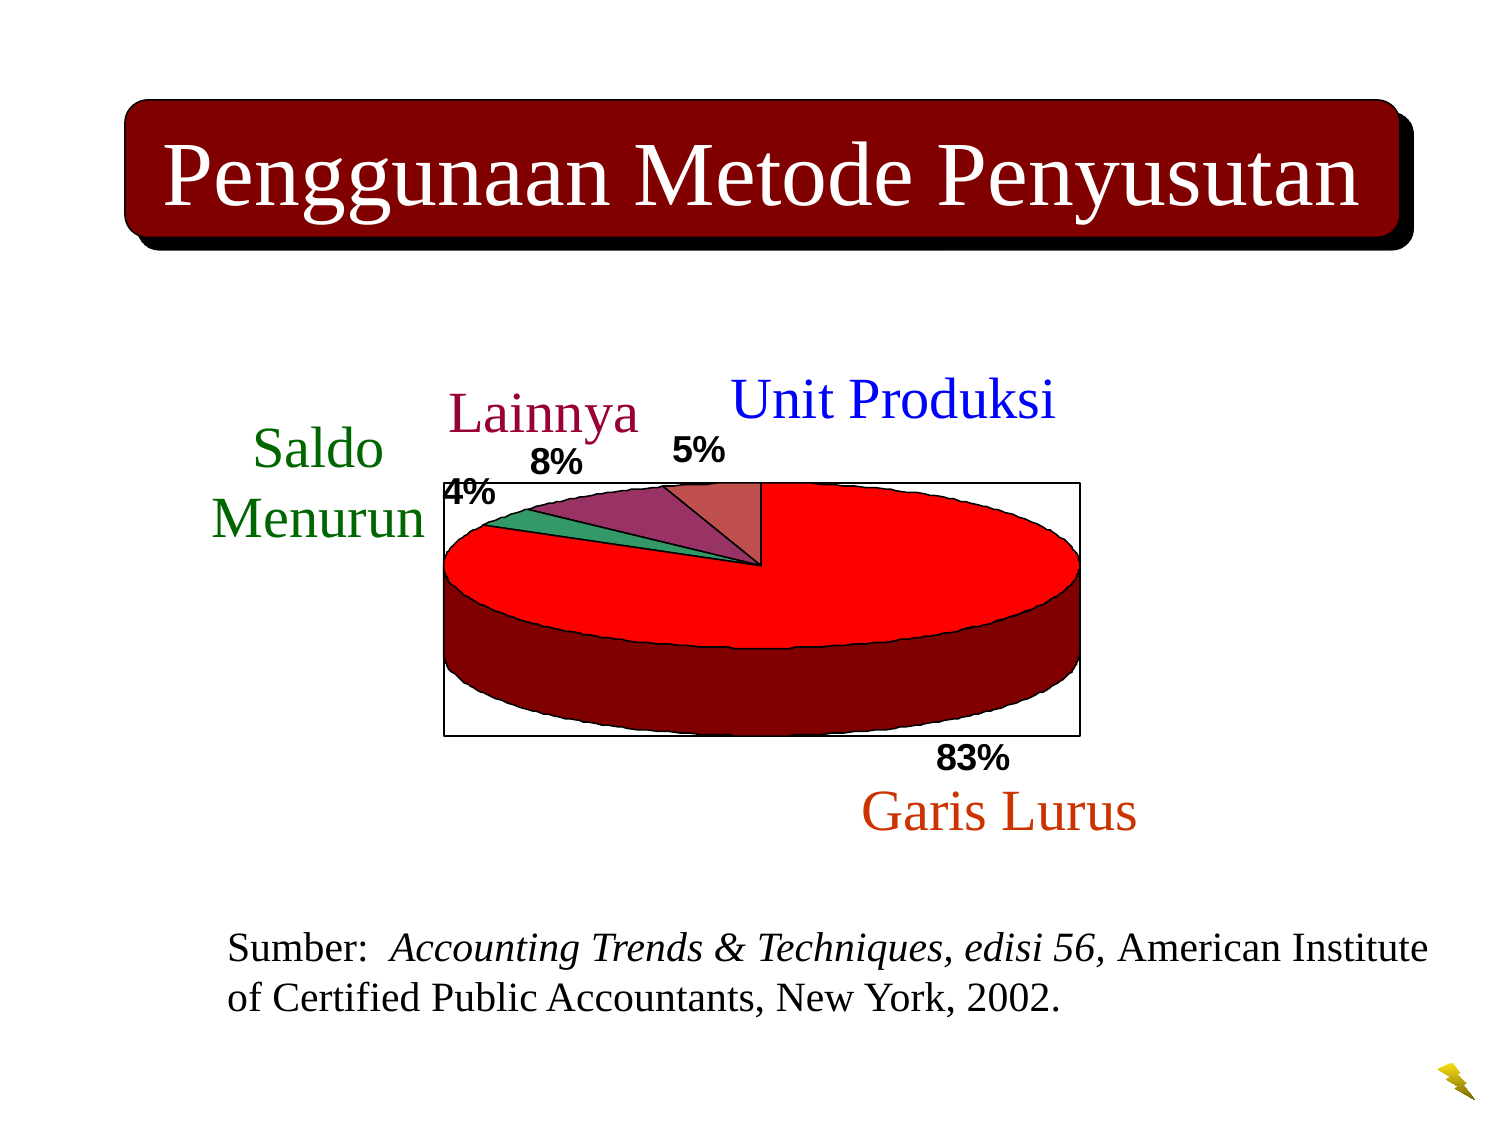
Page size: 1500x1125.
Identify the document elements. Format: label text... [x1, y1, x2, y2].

text_box Sumber: Accounting Trends & Techniques, edisi 56, American Institute of Certified Public Accountants, New York, 2002. [212, 912, 1488, 1028]
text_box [249, 227, 1251, 898]
text_box [1437, 1062, 1476, 1101]
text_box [262, 274, 1263, 945]
text_box Penggunaan Metode Penyusutan [124, 99, 1400, 238]
text_box Saldo Menurun [137, 402, 244, 557]
